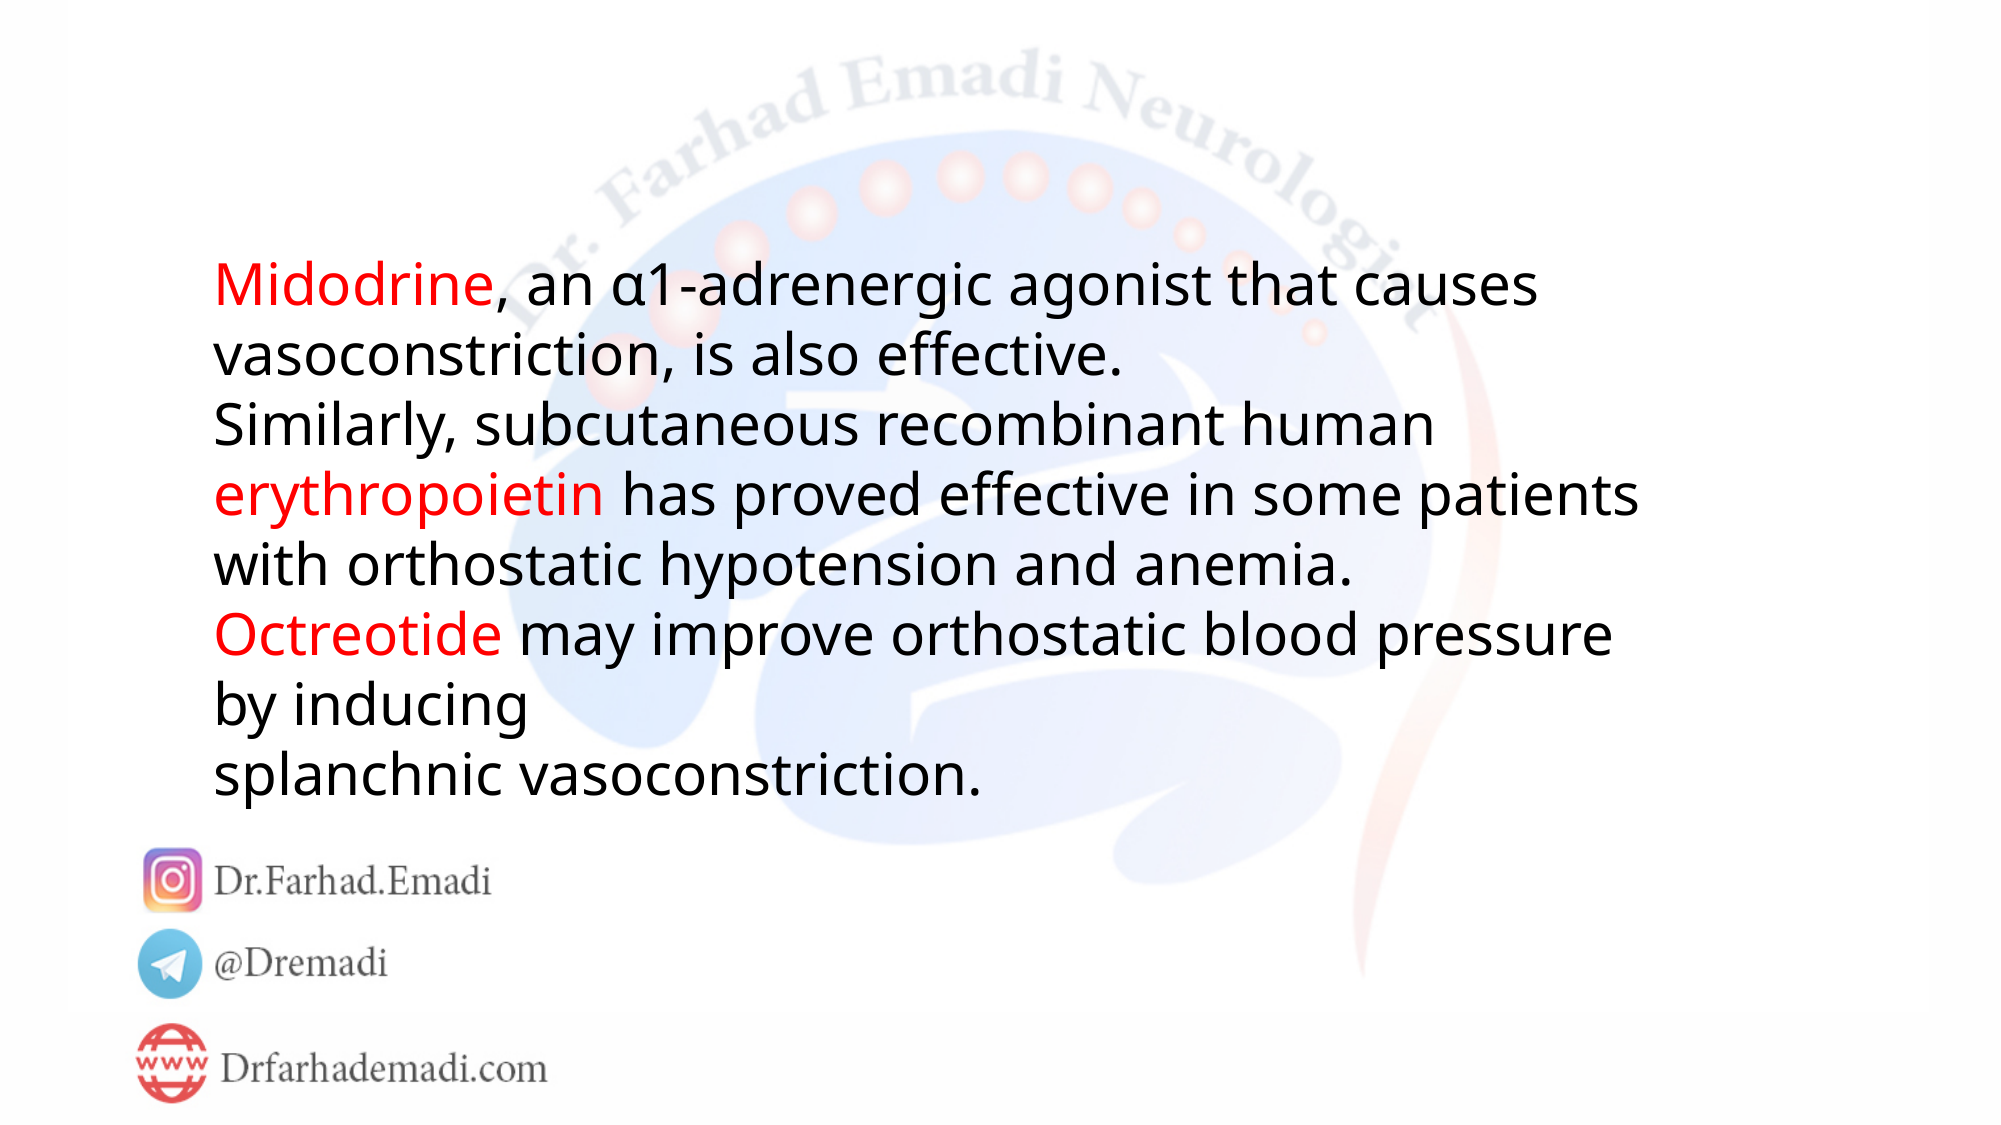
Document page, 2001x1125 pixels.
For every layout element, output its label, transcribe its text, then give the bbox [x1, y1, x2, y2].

text_box Midodrine, an α1-adrenergic agonist that causes vasoconstriction, is also effective. Similarly, subcutaneous recombinant human erythropoietin has proved effective in some patients with orthostatic hypotension and anemia. Octreotide may improve orthostatic blood pressure by inducing splanchnic vasoconstriction. [198, 239, 1688, 815]
